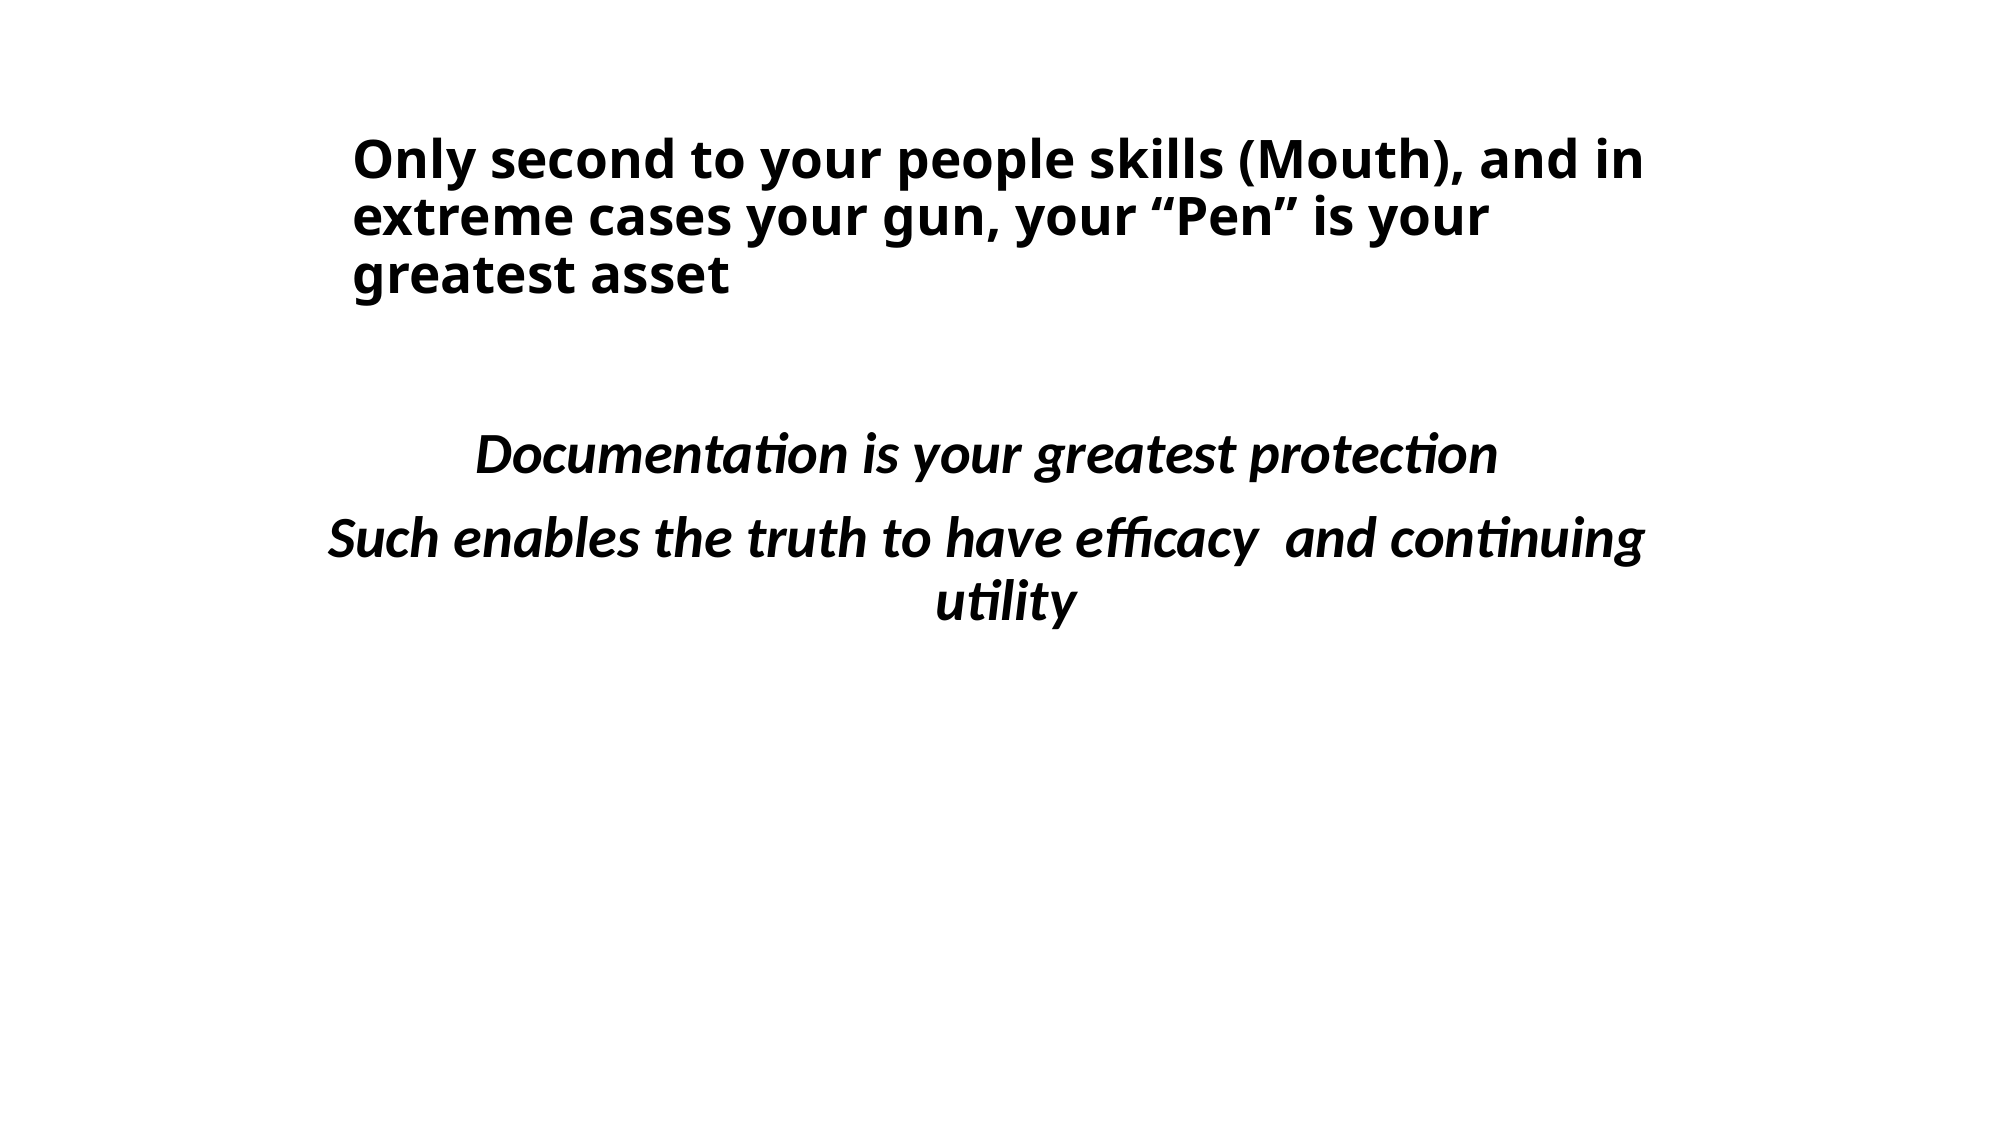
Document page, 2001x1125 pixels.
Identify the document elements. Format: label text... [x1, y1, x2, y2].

list Documentation is your greatest protection Such enables the truth to have efficacy and continuing utility [312, 324, 1663, 1068]
title Only second to your people skills (Mouth), and in extreme cases your gun, your “Pen” is your greatest asset [337, 125, 1688, 313]
